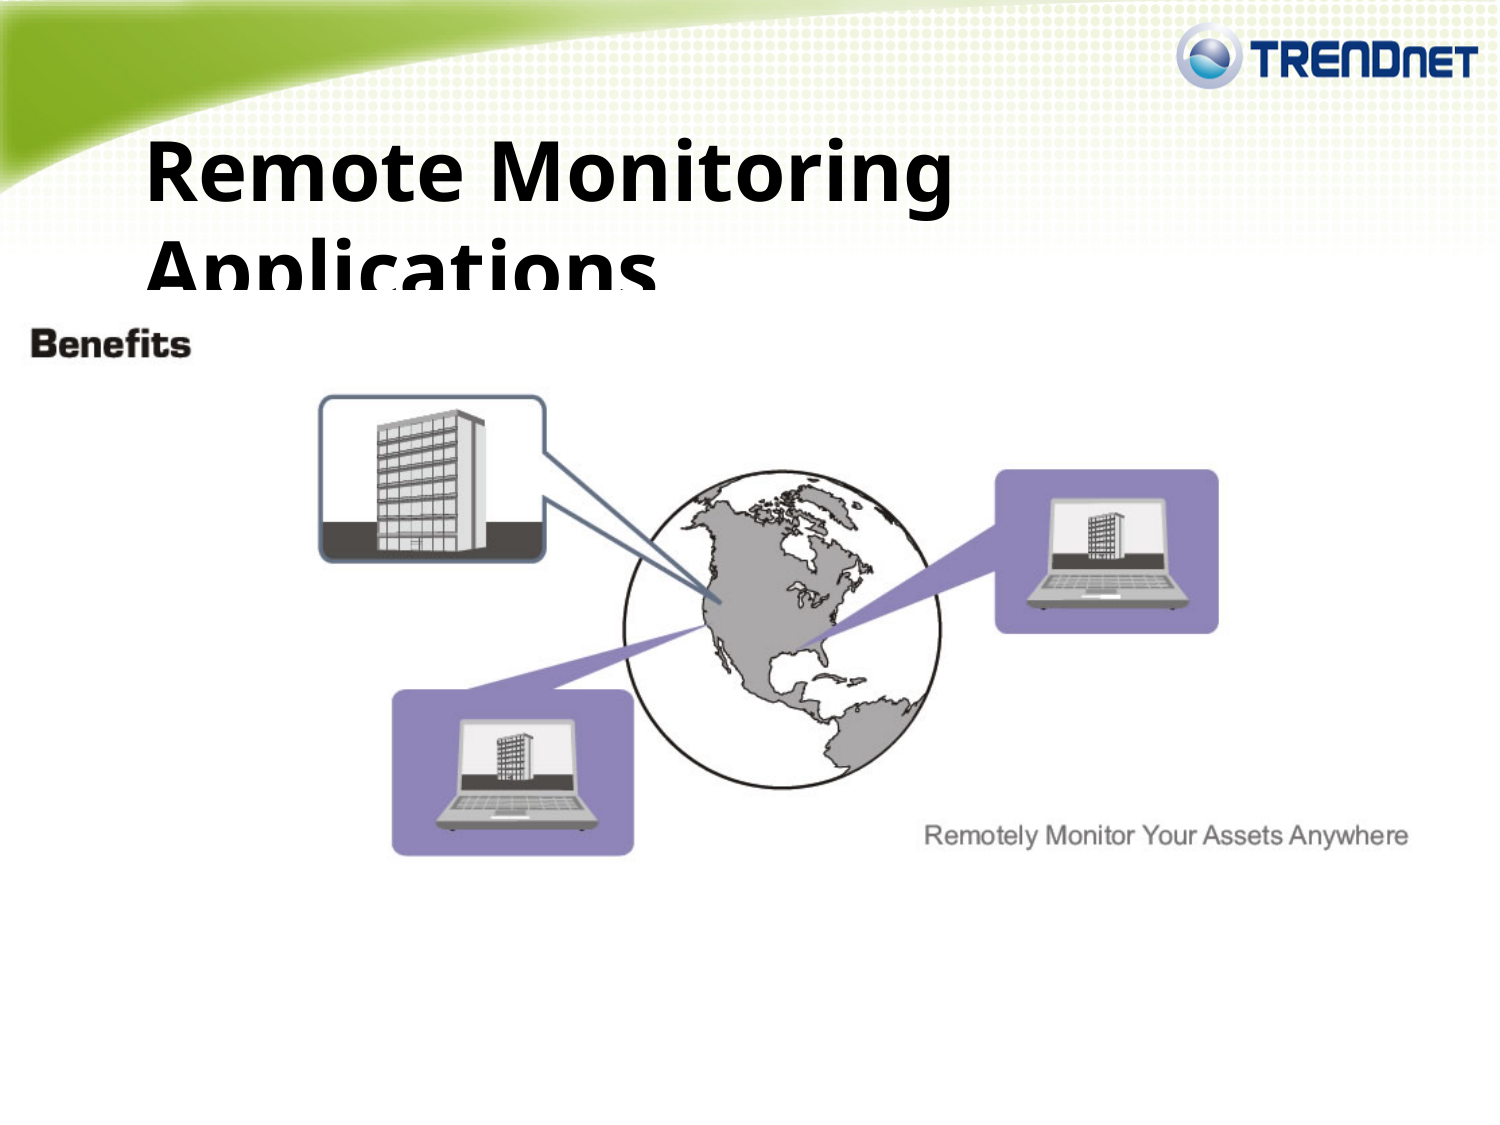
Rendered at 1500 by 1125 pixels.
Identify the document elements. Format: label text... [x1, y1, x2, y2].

picture [0, 0, 1500, 257]
picture [0, 290, 1484, 904]
text_box Remote Monitoring Applications [128, 110, 1400, 288]
